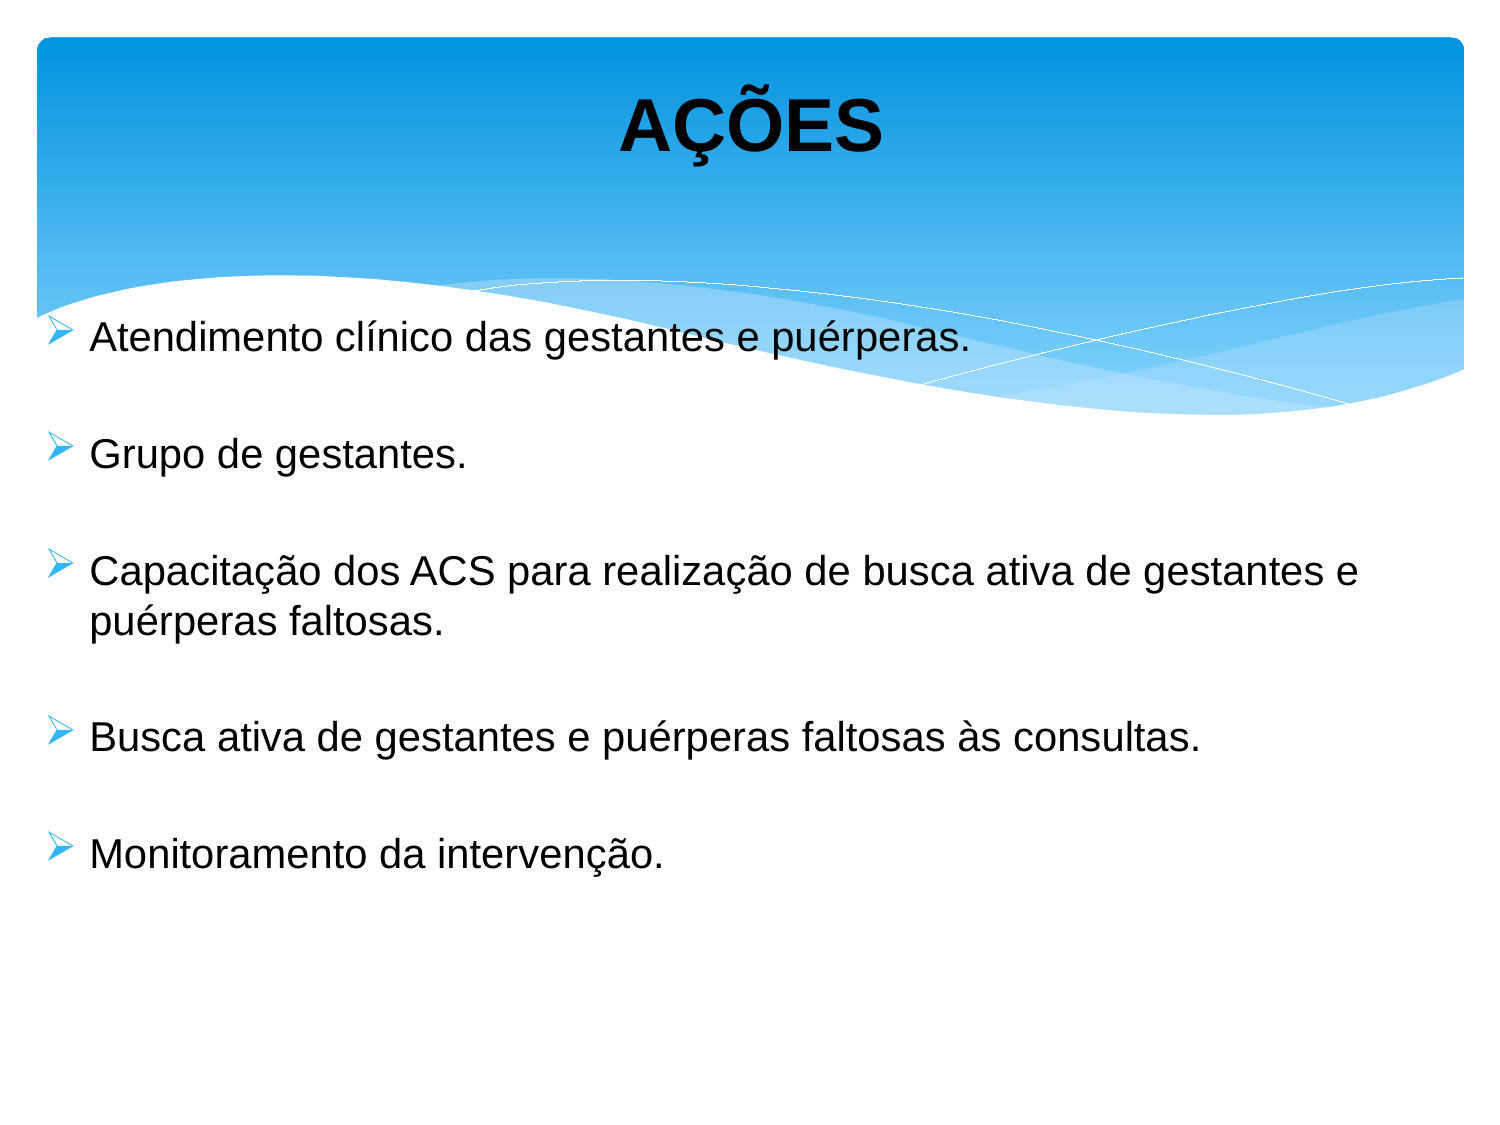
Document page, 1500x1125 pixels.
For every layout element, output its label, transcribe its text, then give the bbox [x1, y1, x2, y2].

title AÇÕES [76, 19, 1427, 225]
list Atendimento clínico das gestantes e puérperas. Grupo de gestantes. Capacitação dos ACS para realização de busca ativa de gestantes e puérperas faltosas. Busca ativa de gestantes e puérperas faltosas às consultas. Monitoramento da intervenção. [29, 302, 1459, 958]
